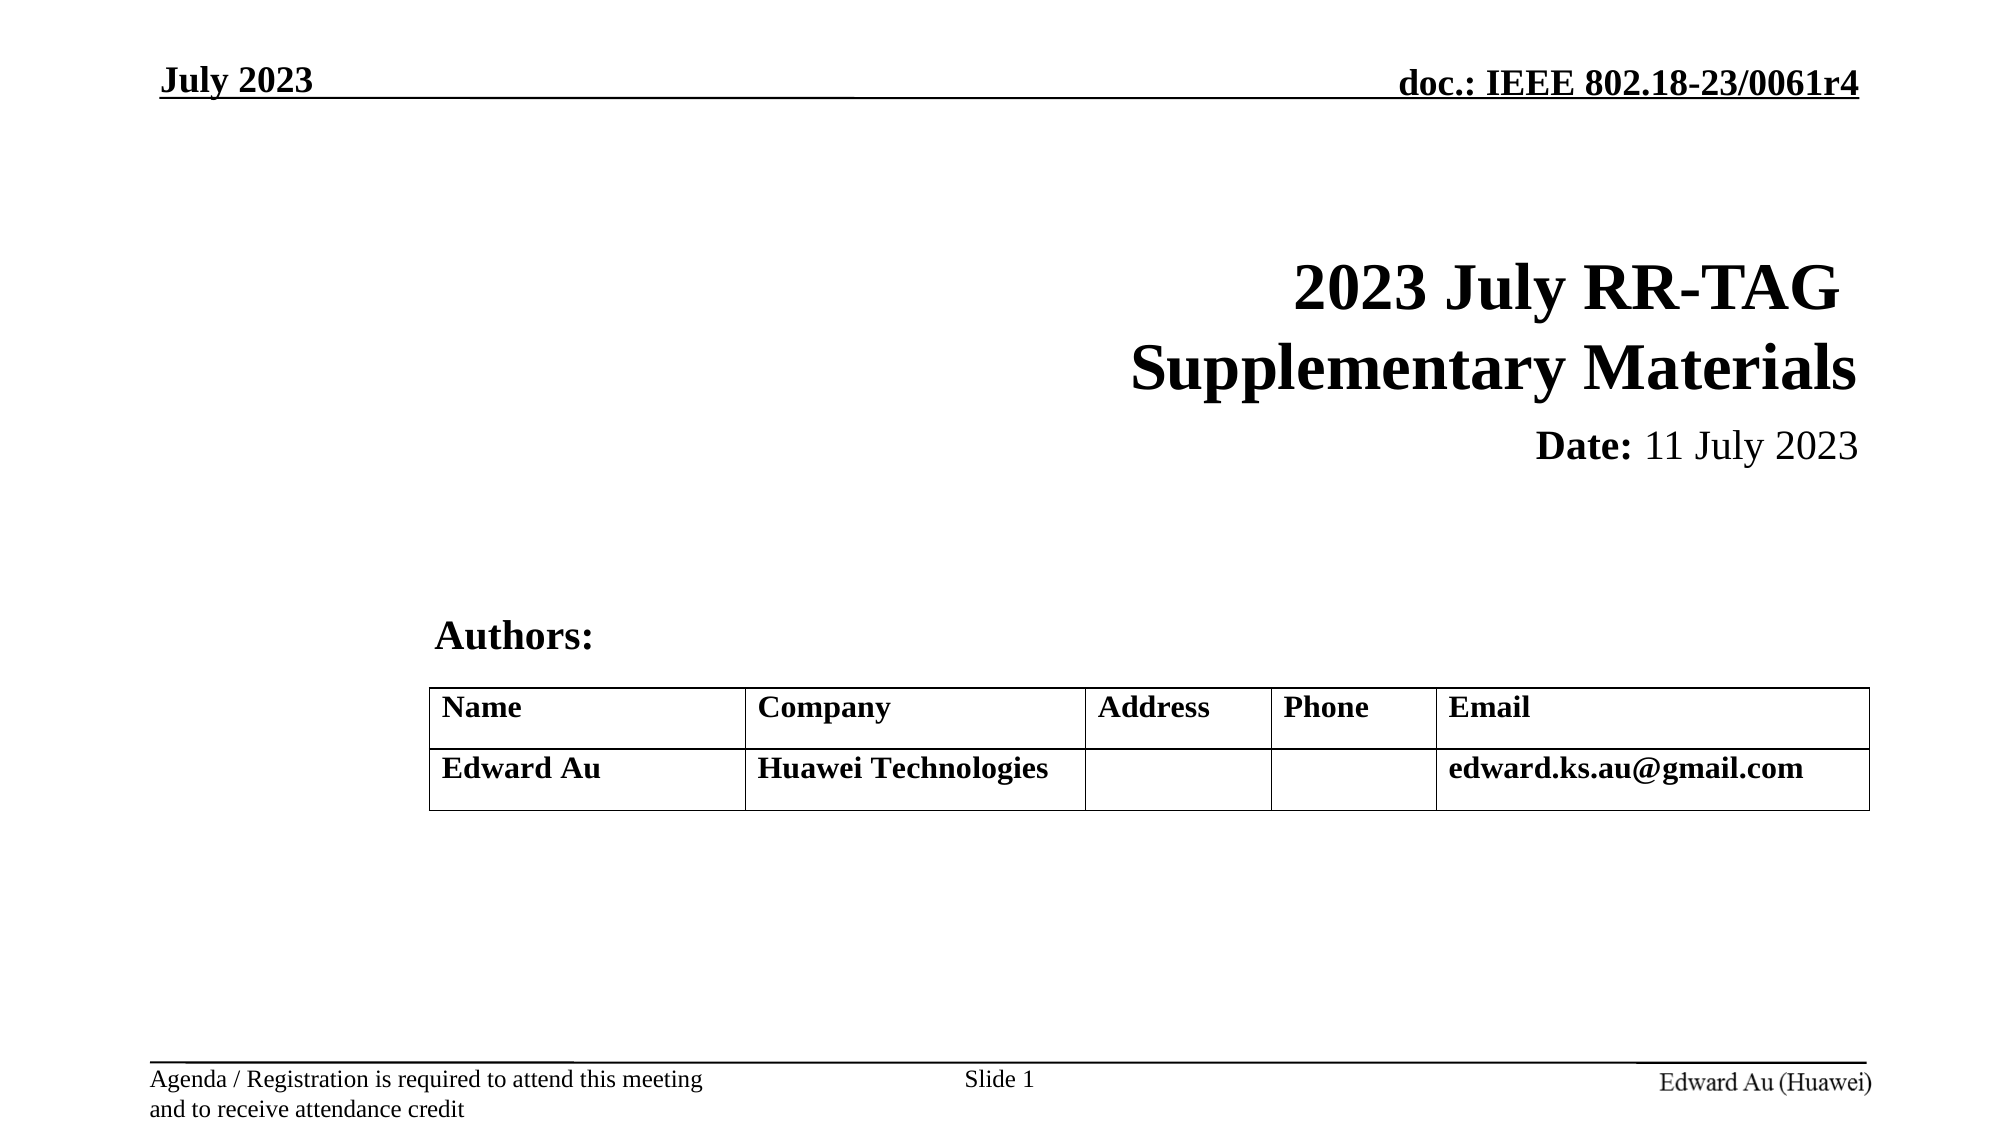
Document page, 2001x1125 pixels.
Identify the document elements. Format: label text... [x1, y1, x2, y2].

title 2023 July RR-TAG Supplementary Materials [474, 235, 1875, 411]
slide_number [160, 54, 539, 101]
list Date: 11 July 2023 [598, 410, 1875, 538]
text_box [412, 687, 1909, 1125]
text_box Authors: [419, 599, 657, 663]
